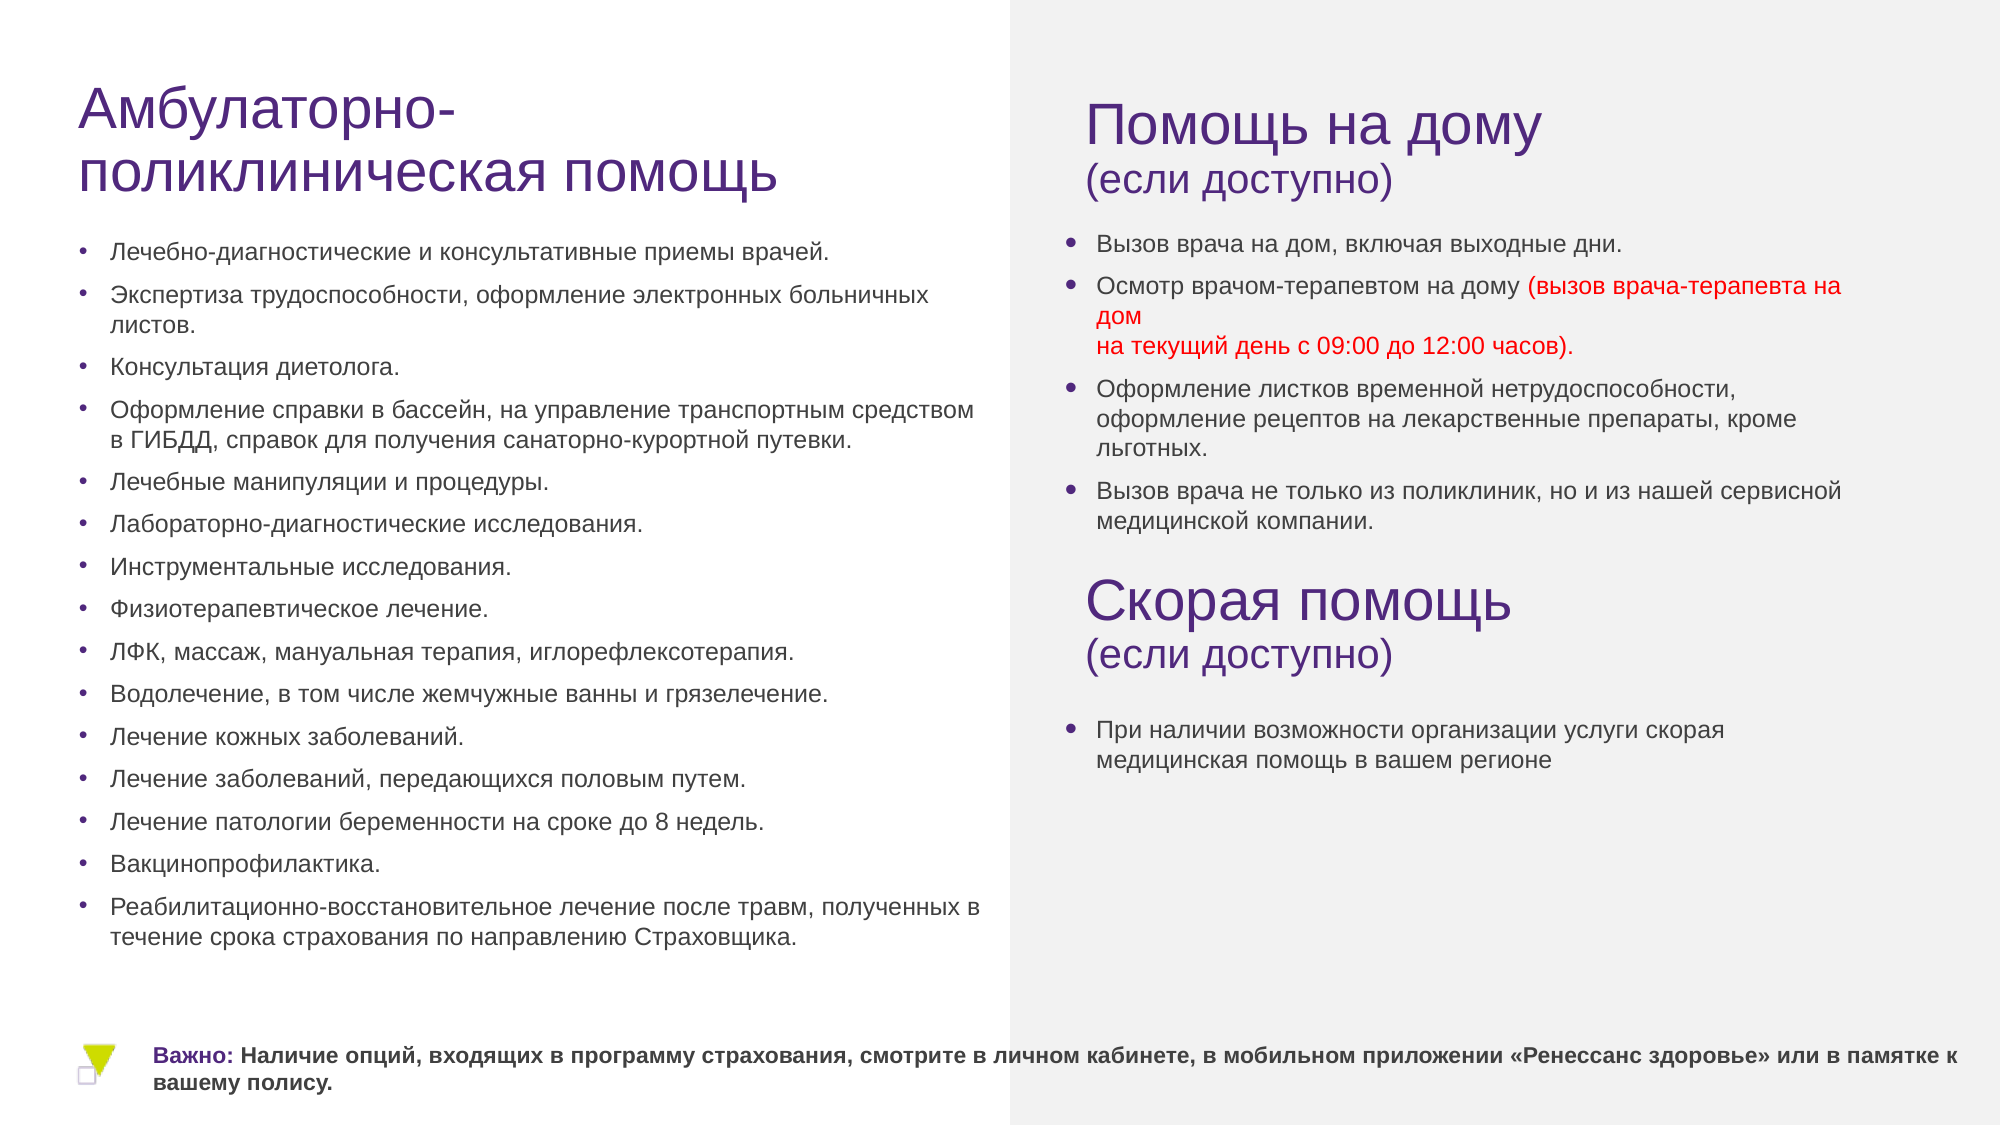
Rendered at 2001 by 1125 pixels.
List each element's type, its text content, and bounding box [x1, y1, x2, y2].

picture [70, 1038, 123, 1091]
list Лечебно-диагностические и консультативные приемы врачей. Экспертиза трудоспособности, оформление электронных больничных листов. Консультация диетолога. Оформление справки в бассейн, на управление транспортным средством в ГИБДД, справок для получения санаторно-курортной путевки. Лечебные манипуляции и процедуры. Лабораторно-диагностические исследования. Инструментальные исследования. Физиотерапевтическое лечение. ЛФК, массаж, мануальная терапия, иглорефлексотерапия. Водолечение, в том числе жемчужные ванны и грязелечение. Лечение кожных заболеваний. Лечение заболеваний, передающихся половым путем. Лечение патологии беременности на сроке до 8 недель. Вакцинопрофилактика. Реабилитационно-восстановительное лечение после травм, полученных в течение срока страхования по направлению Страховщика. [78, 235, 985, 958]
text_box Важно: Наличие опций, входящих в программу страхования, смотрите в личном кабинете, в мобильном приложении «Ренессанс здоровье» или в памятке к вашему полису. [138, 1032, 1984, 1103]
title Амбулаторно-поликлиническая помощь [78, 77, 842, 206]
text_box Помощь на дому (если доступно) [1085, 94, 1848, 227]
text_box При наличии возможности организации услуги скорая медицинская помощь в вашем регионе [1064, 713, 1872, 774]
text_box Скорая помощь (если доступно) [1085, 577, 1848, 678]
text_box [1009, 0, 2000, 1125]
text_box Вызов врача на дом, включая выходные дни. Осмотр врачом-терапевтом на дому (вызов врача-терапевта на дом на текущий день с 09:00 до 12:00 часов). ­Оформление листков временной нетрудоспособности, оформление рецептов на лекарственные препараты, кроме льготных. Вызов врача не только из поликлиник, но и из нашей сервисной медицинской компании. [1064, 227, 1895, 577]
